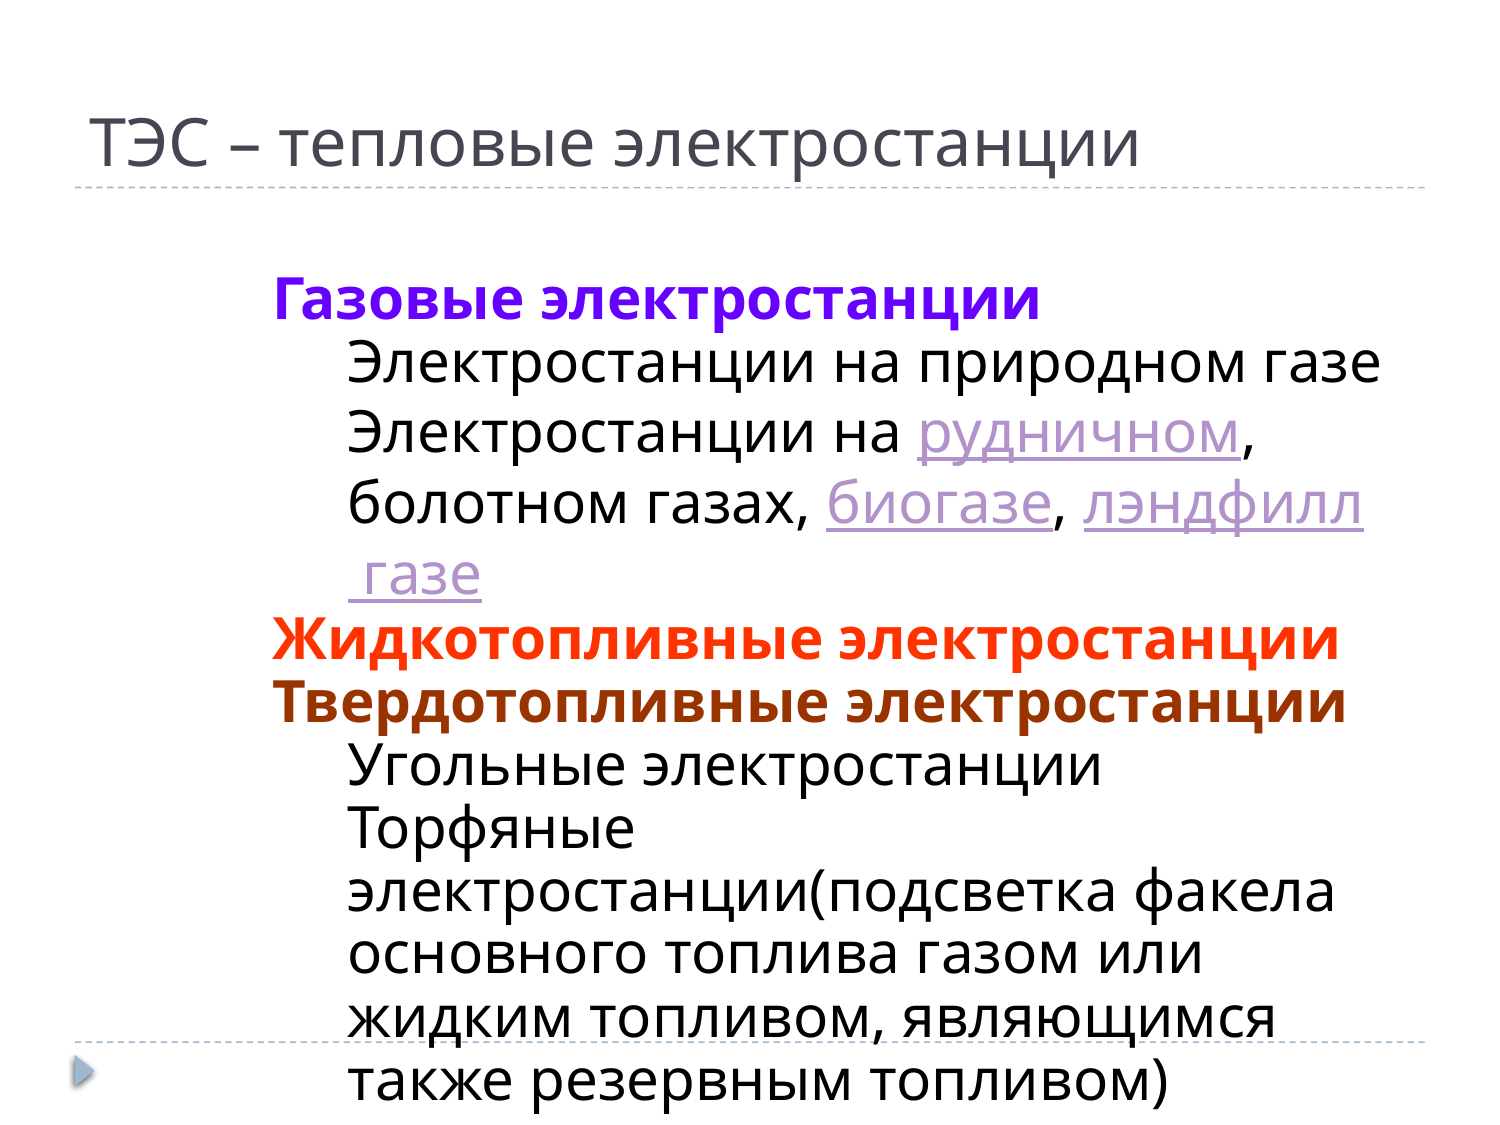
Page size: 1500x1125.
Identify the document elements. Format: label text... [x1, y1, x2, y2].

text_box Газовые электростанции Электростанции на природном газе Электростанции на рудничном, болотном газах, биогазе, лэндфилл газе Жидкотопливные электростанции Твердотопливные электростанции Угольные электростанции Торфяные электростанции(подсветка факела основного топлива газом или жидким топливом, являющимся также резервным топливом) [182, 261, 1435, 1120]
title ТЭС – тепловые электростанции [75, 37, 1425, 188]
